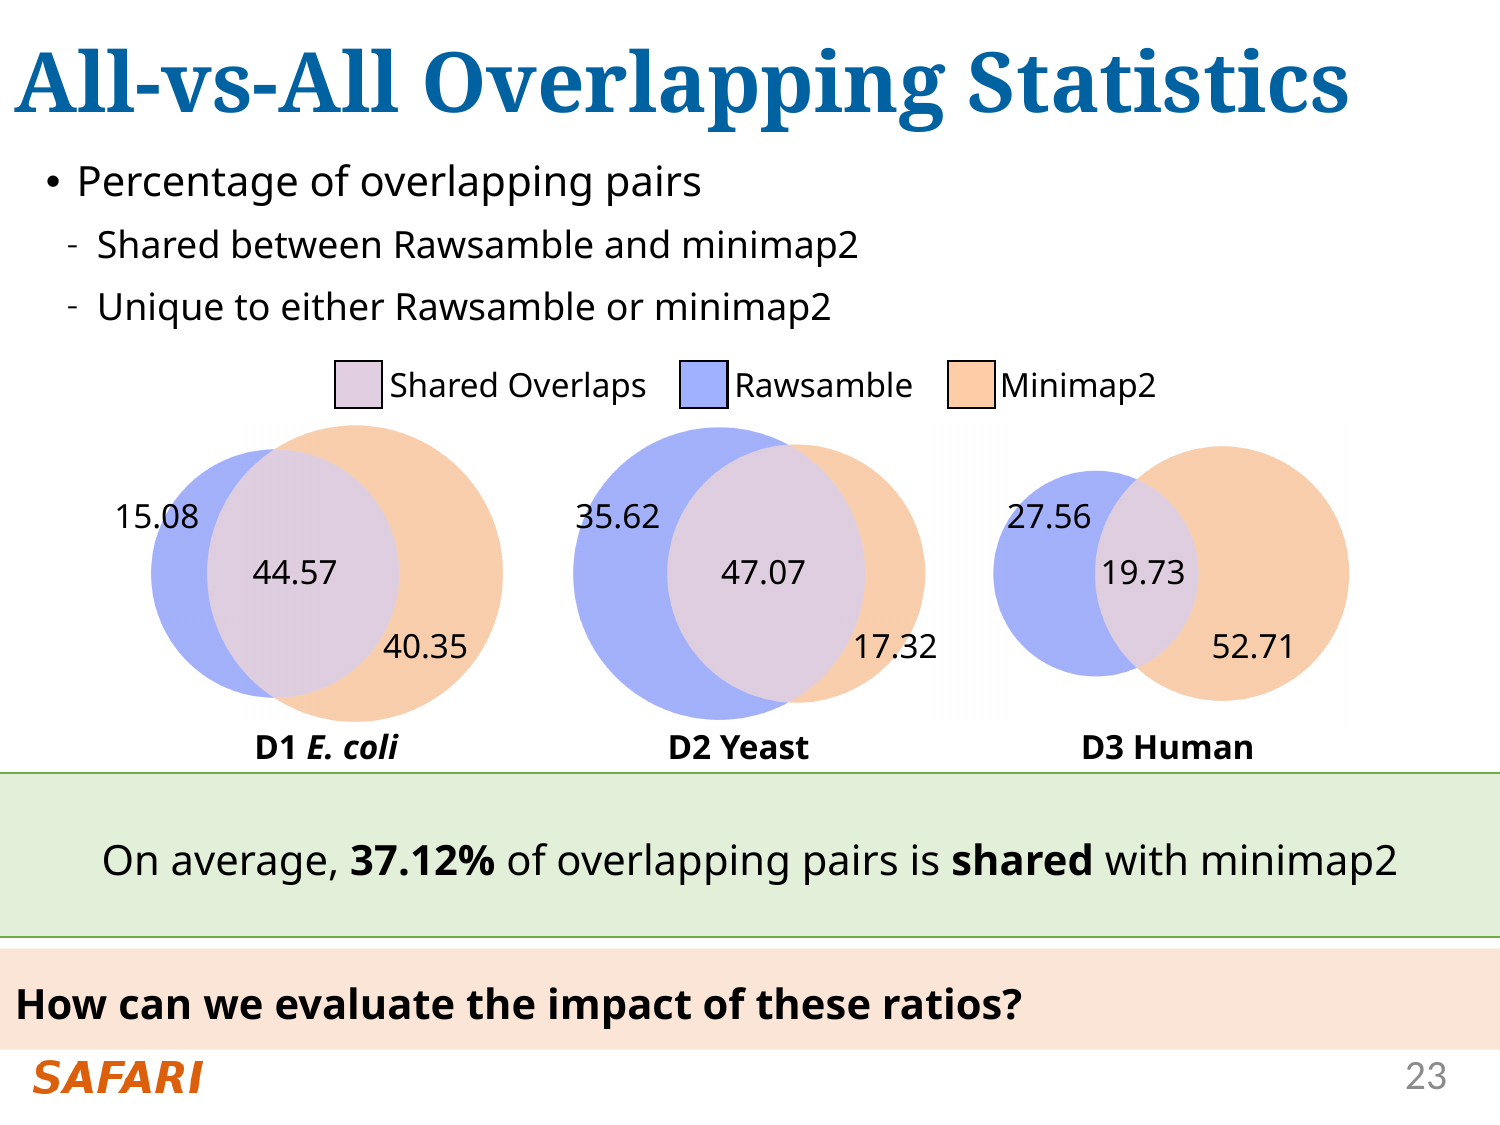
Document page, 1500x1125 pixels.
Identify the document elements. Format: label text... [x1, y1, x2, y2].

text_box D3 Human [1080, 727, 1259, 767]
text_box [680, 356, 924, 412]
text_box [334, 356, 655, 412]
text_box How can we evaluate the impact of these ratios? [0, 948, 1500, 1051]
picture [150, 423, 1350, 727]
picture [31, 1051, 209, 1104]
text_box 15.08 [114, 495, 150, 536]
text_box D1 E. coli [254, 727, 415, 767]
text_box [948, 356, 1166, 412]
text_box On average, 37.12% of overlapping pairs is shared with minimap2 [0, 772, 1500, 938]
list Percentage of overlapping pairs Shared between Rawsamble and minimap2 Unique to either Rawsamble or minimap2 [31, 153, 1475, 374]
title All-vs-All Overlapping Statistics [0, 15, 1500, 143]
text_box D2 Yeast [667, 727, 829, 767]
